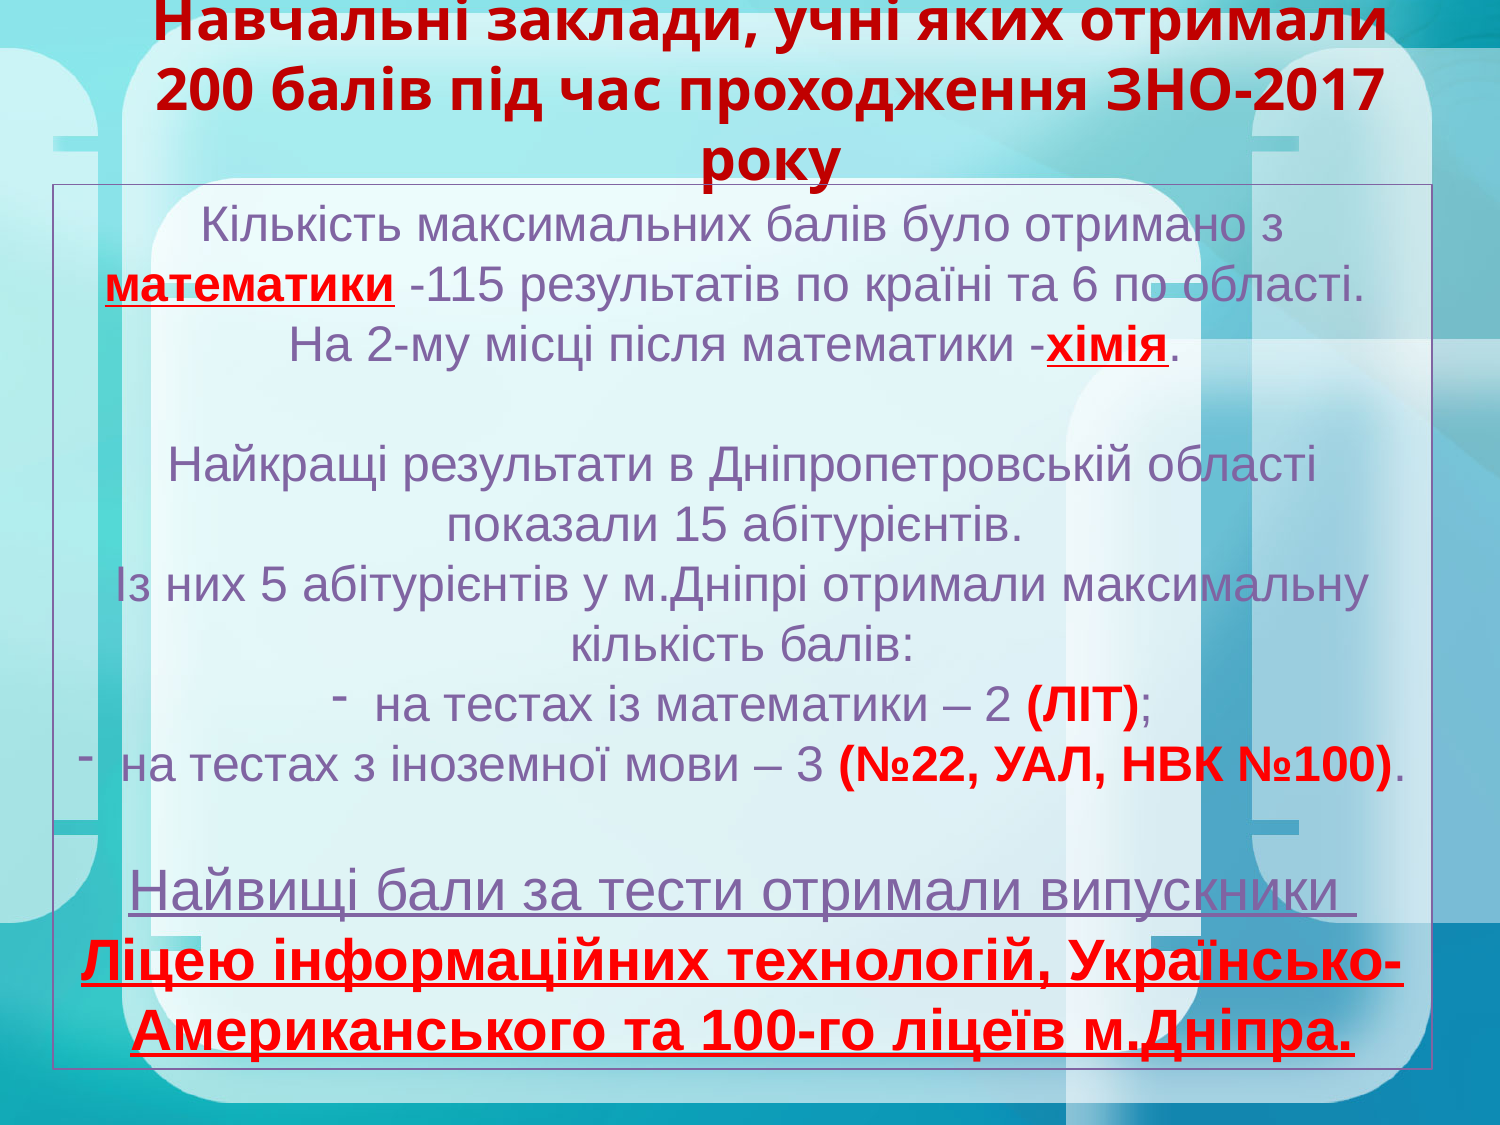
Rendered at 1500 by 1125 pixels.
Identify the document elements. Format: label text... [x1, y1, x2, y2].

text_box Кількість максимальних балів було отримано з математики -115 результатів по країні та 6 по області. На 2-му місці після математики -хімія. Найкращі результати в Дніпропетровській області показали 15 абітурієнтів. Із них 5 абітурієнтів у м.Дніпрі отримали максимальну кількість балів: на тестах із математики – 2 (ЛІТ); на тестах з іноземної мови – 3 (№22, УАЛ, НВК №100). Найвищі бали за тести отримали випускники Ліцею інформаційних технологій, Українсько-Американського та 100-го ліцеїв м.Дніпра. [53, 184, 1433, 1070]
picture [0, 0, 1500, 1125]
title Навчальні заклади, учні яких отримали 200 балів під час проходження ЗНО-2017 року [64, 30, 1477, 144]
